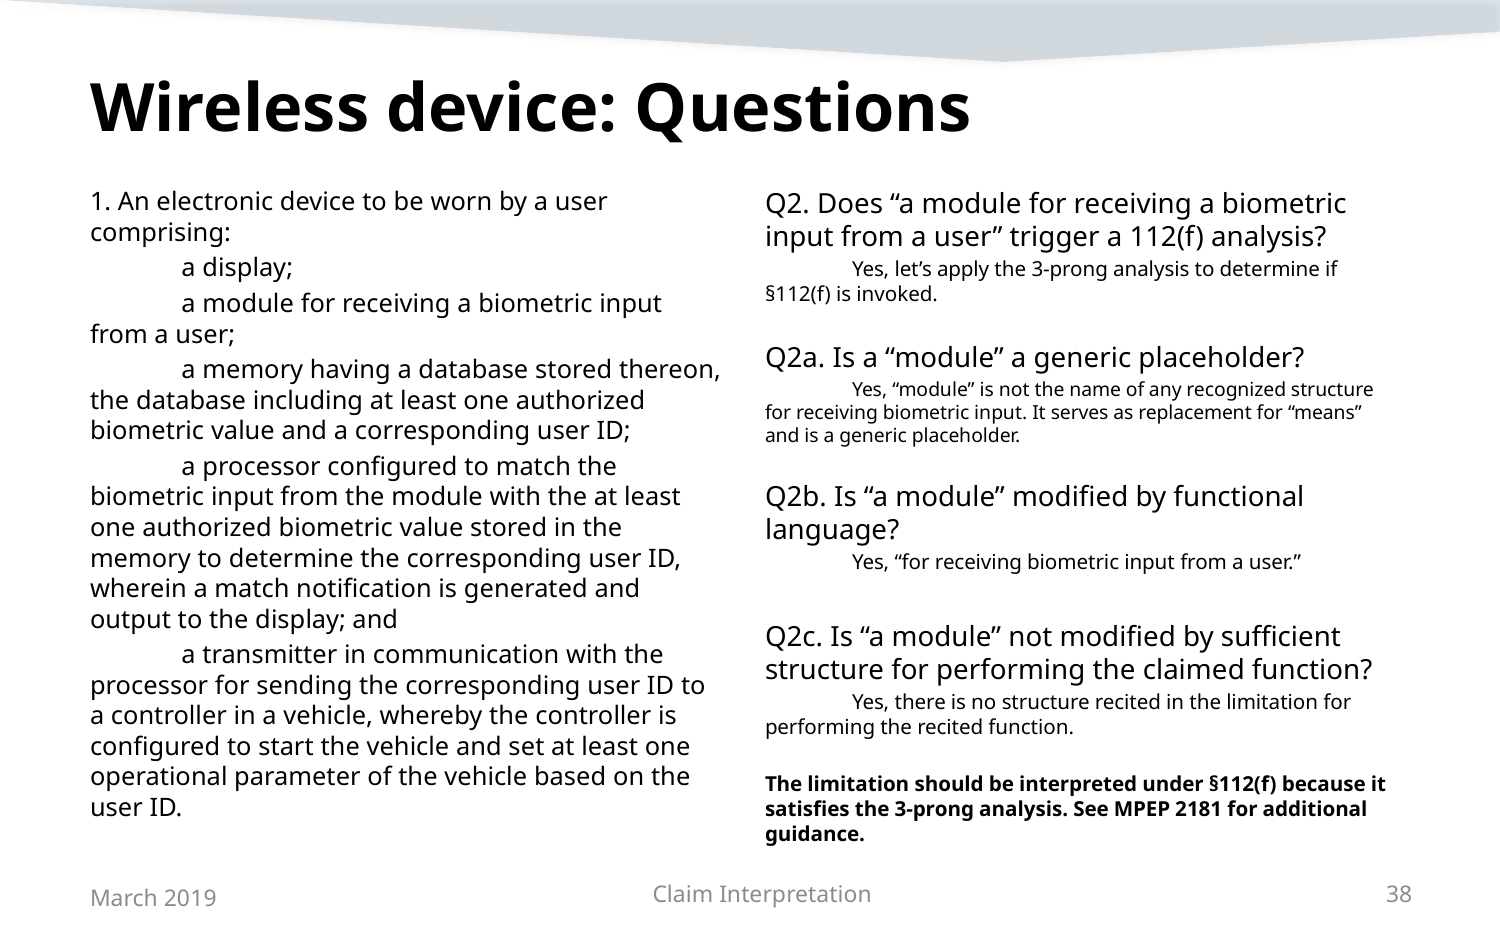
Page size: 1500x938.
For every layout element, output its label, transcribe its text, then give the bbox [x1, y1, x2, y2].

list 1. An electronic device to be worn by a user comprising: a display; a module for receiving a biometric input from a user; a memory having a database stored thereon, the database including at least one authorized biometric value and a corresponding user ID; a processor configured to match the biometric input from the module with the at least one authorized biometric value stored in the memory to determine the corresponding user ID, wherein a match notification is generated and output to the display; and a transmitter in communication with the processor for sending the corresponding user ID to a controller in a vehicle, whereby the controller is configured to start the vehicle and set at least one operational parameter of the vehicle based on the user ID. [75, 177, 738, 842]
list Q2. Does “a module for receiving a biometric input from a user” trigger a 112(f) analysis? Yes, let’s apply the 3-prong analysis to determine if §112(f) is invoked. Q2a. Is a “module” a generic placeholder? Yes, “module” is not the name of any recognized structure for receiving biometric input. It serves as replacement for “means” and is a generic placeholder. Q2b. Is “a module” modified by functional language? Yes, “for receiving biometric input from a user.” Q2c. Is “a module” not modified by sufficient structure for performing the claimed function? Yes, there is no structure recited in the limitation for performing the recited function. The limitation should be interpreted under §112(f) because it satisfies the 3-prong analysis. See MPEP 2181 for additional guidance. [750, 177, 1413, 869]
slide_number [75, 868, 301, 919]
slide_number 38 [1224, 868, 1428, 919]
title Wireless device: Questions [75, 62, 1425, 152]
footer Claim Interpretation [310, 868, 1215, 919]
